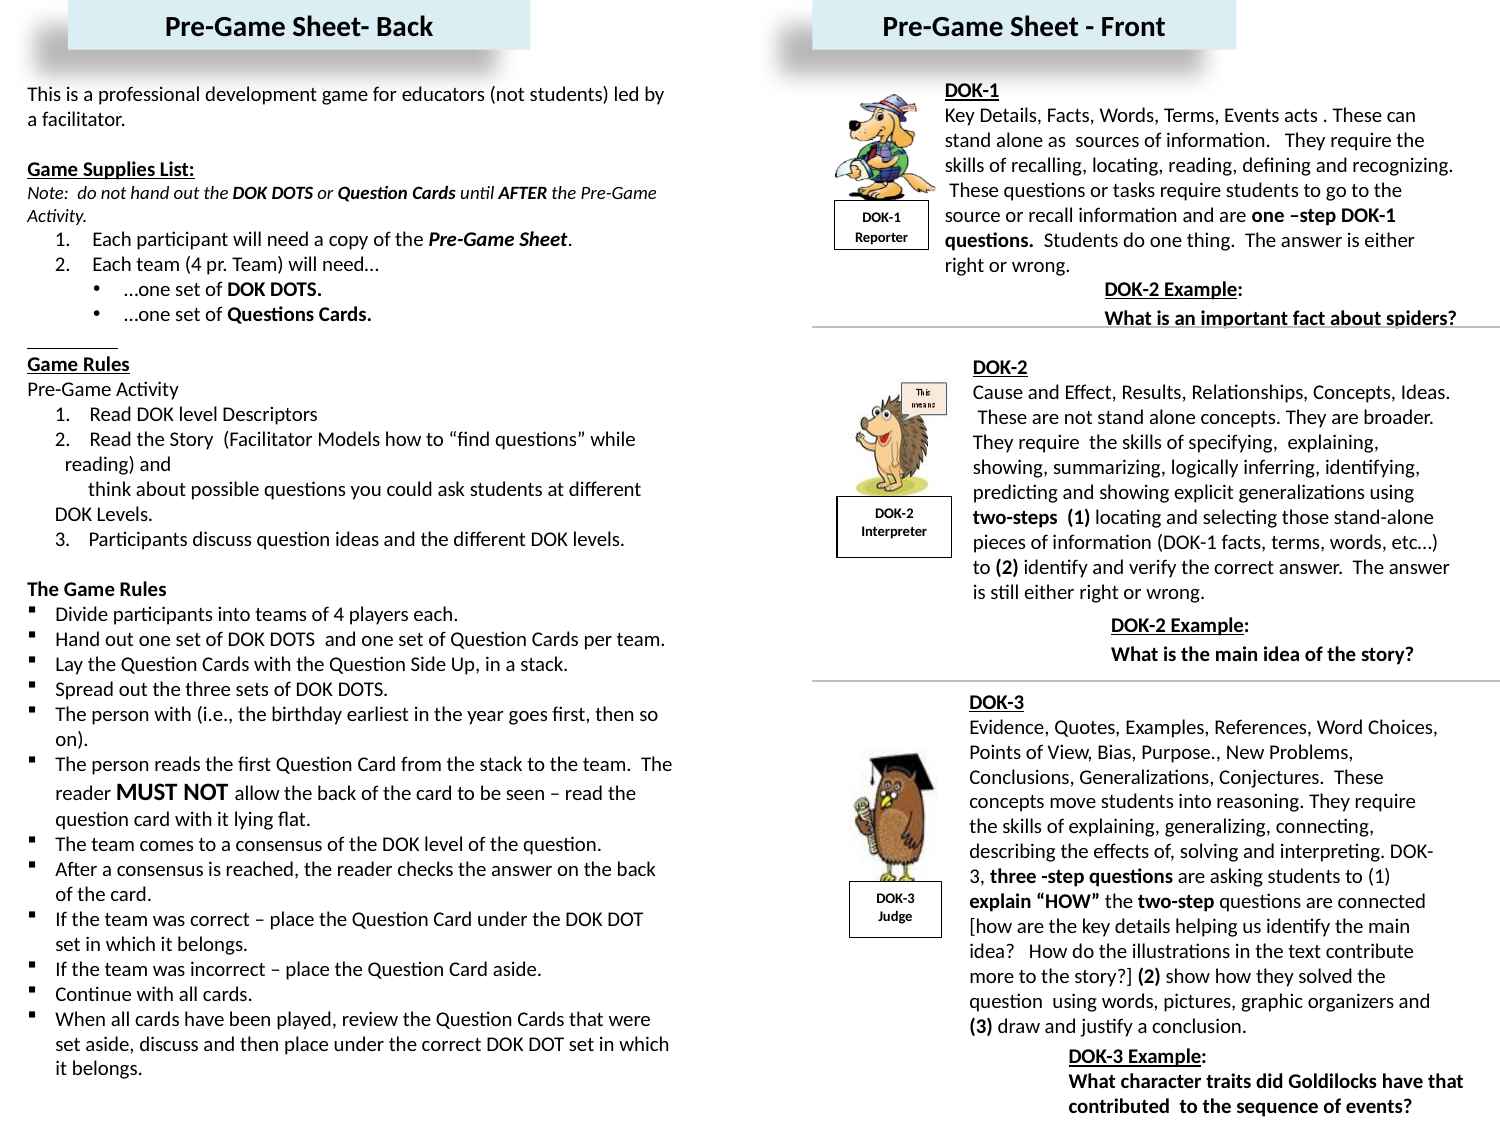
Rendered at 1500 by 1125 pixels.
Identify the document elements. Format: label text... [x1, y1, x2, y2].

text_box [812, 69, 1500, 1125]
text_box Pre-Game Sheet - Front [812, 0, 1237, 50]
text_box This is a professional development game for educators (not students) led by a facilitator. Game Supplies List: Note: do not hand out the DOK DOTS or Question Cards until AFTER the Pre-Game Activity. Each participant will need a copy of the Pre-Game Sheet. Each team (4 pr. Team) will need… …one set of DOK DOTS. …one set of Questions Cards. Game Rules Pre-Game Activity Read DOK level Descriptors Read the Story (Facilitator Models how to “find questions” while reading) and think about possible questions you could ask students at different DOK Levels. Participants discuss question ideas and the different DOK levels. The Game Rules Divide participants into teams of 4 players each. Hand out one set of DOK DOTS and one set of Question Cards per team. Lay the Question Cards with the Question Side Up, in a stack. Spread out the three sets of DOK DOTS. The person with (i.e., the birthday earliest in the year goes first, then so on). The person reads the first Question Card from the stack to the team. The reader MUST NOT allow the back of the card to be seen – read the question card with it lying flat. The team comes to a consensus of the DOK level of the question. After a consensus is reached, the reader checks the answer on the back of the card. If the team was correct – place the Question Card under the DOK DOT set in which it belongs. If the team was incorrect – place the Question Card aside. Continue with all cards. When all cards have been played, review the Question Cards that were set aside, discuss and then place under the correct DOK DOT set in which it belongs. [12, 73, 688, 1088]
text_box Pre-Game Sheet- Back [67, 0, 531, 50]
